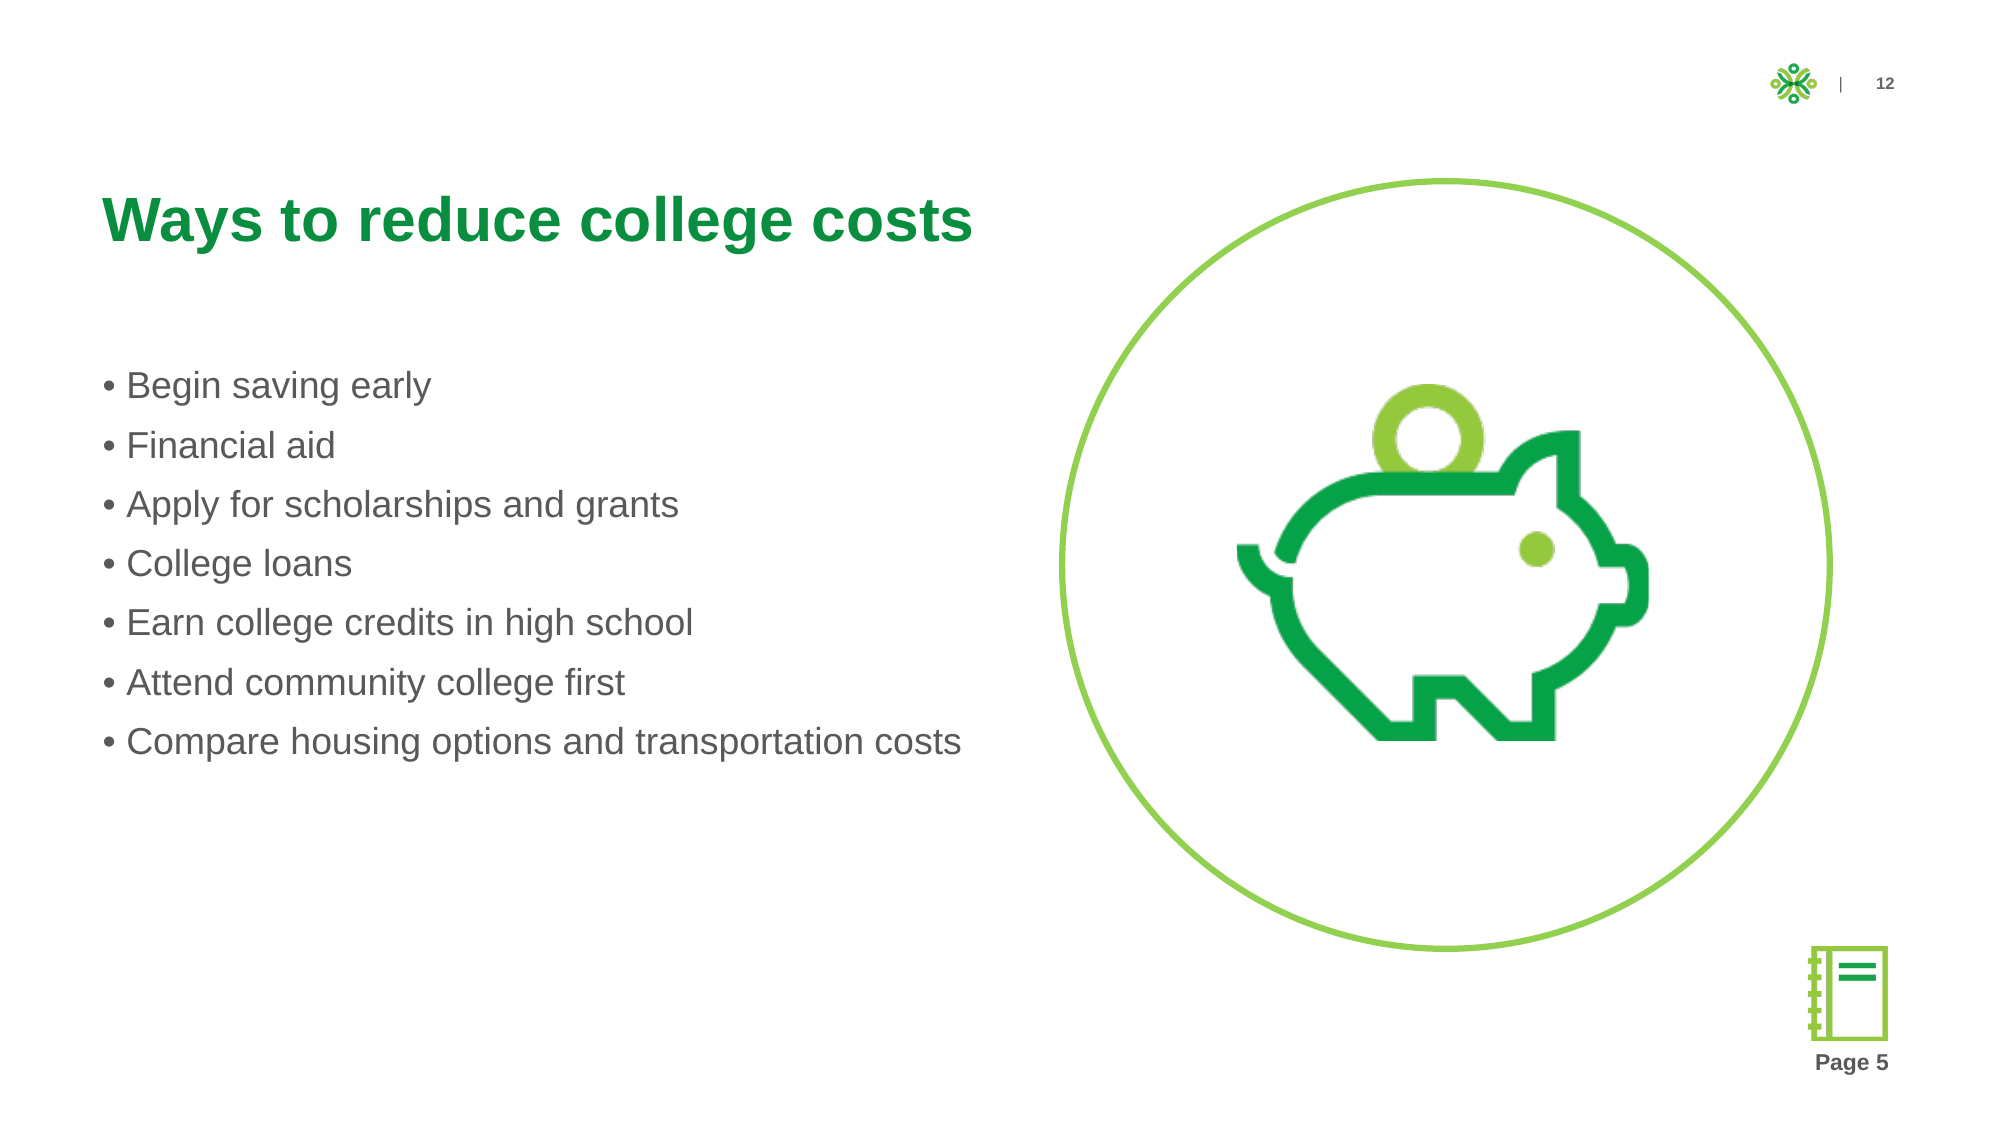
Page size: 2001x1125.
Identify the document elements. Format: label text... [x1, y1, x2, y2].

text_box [1780, 946, 1924, 1083]
picture [1770, 63, 1817, 104]
title Ways to reduce college costs [102, 189, 1063, 276]
text_box [1061, 180, 1831, 950]
picture [1236, 384, 1649, 741]
text_box • Begin saving early • Financial aid • Apply for scholarships and grants • College loans • Earn college credits in high school • Attend community college first • Compare housing options and transportation costs [102, 366, 1033, 778]
